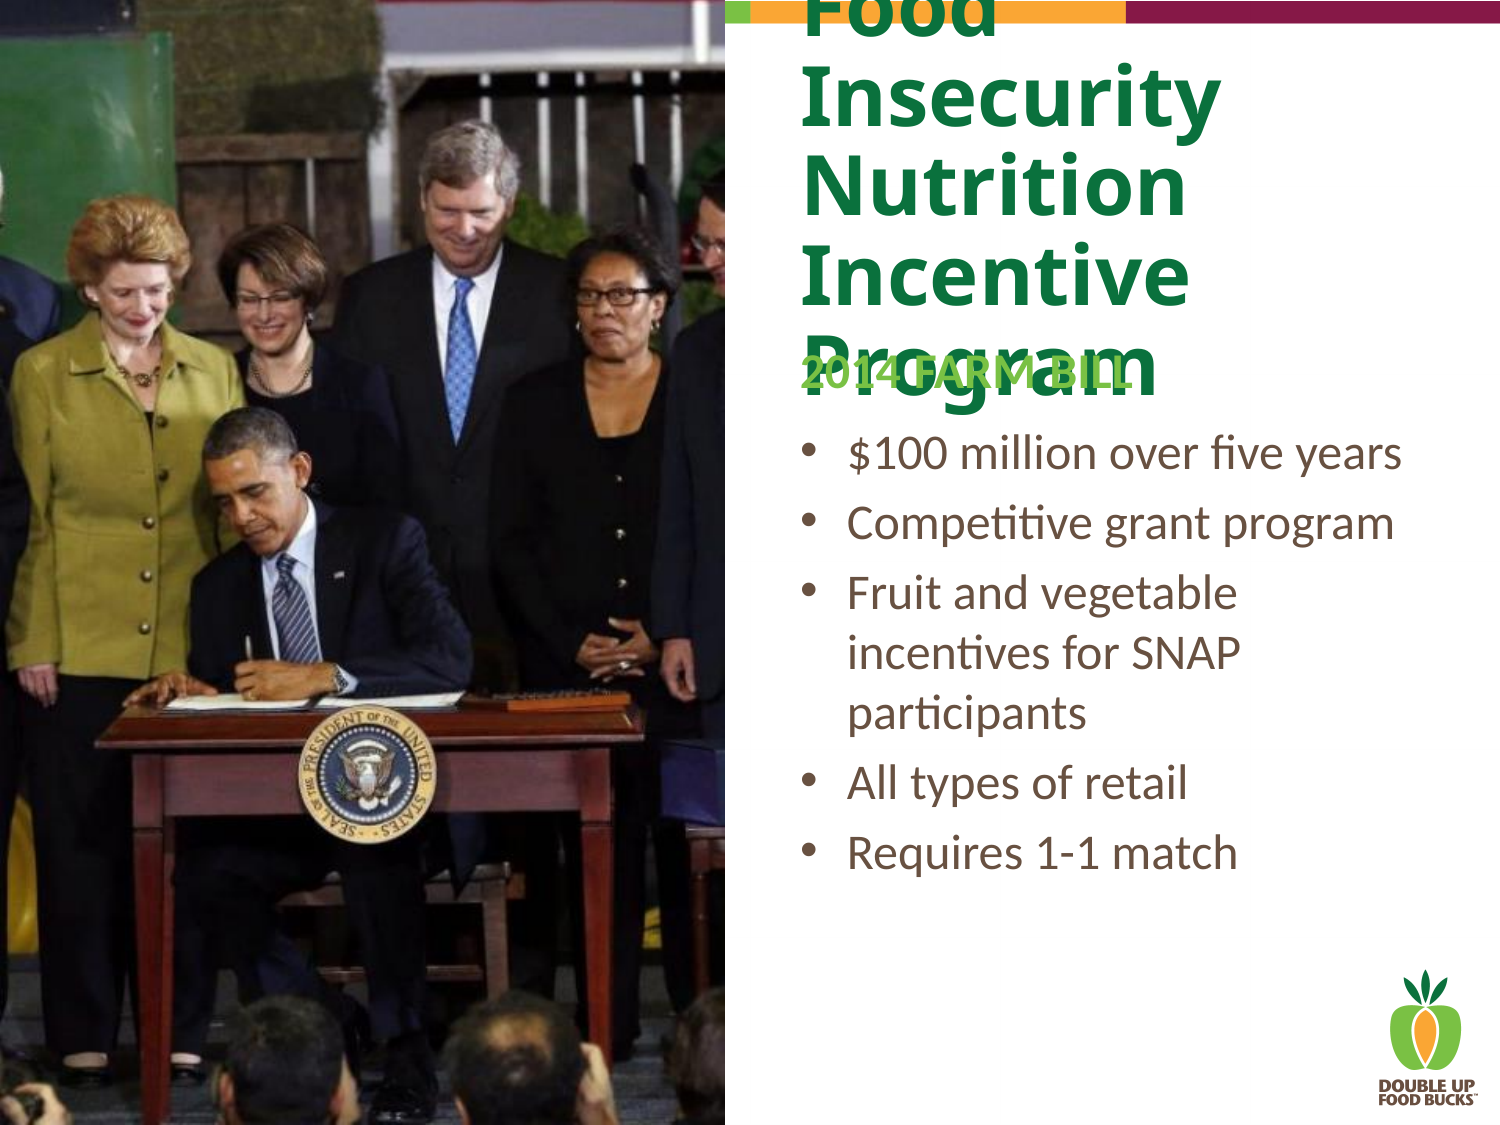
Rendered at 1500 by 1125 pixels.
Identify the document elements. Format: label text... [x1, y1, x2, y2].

list $100 million over five years Competitive grant program Fruit and vegetable incentives for SNAP participants All types of retail Requires 1-1 match [785, 411, 1457, 1058]
picture [0, 0, 1500, 1125]
text_box 2014 FARM BILL [784, 330, 1500, 407]
title Food Insecurity Nutrition Incentive Program [785, 47, 1457, 330]
